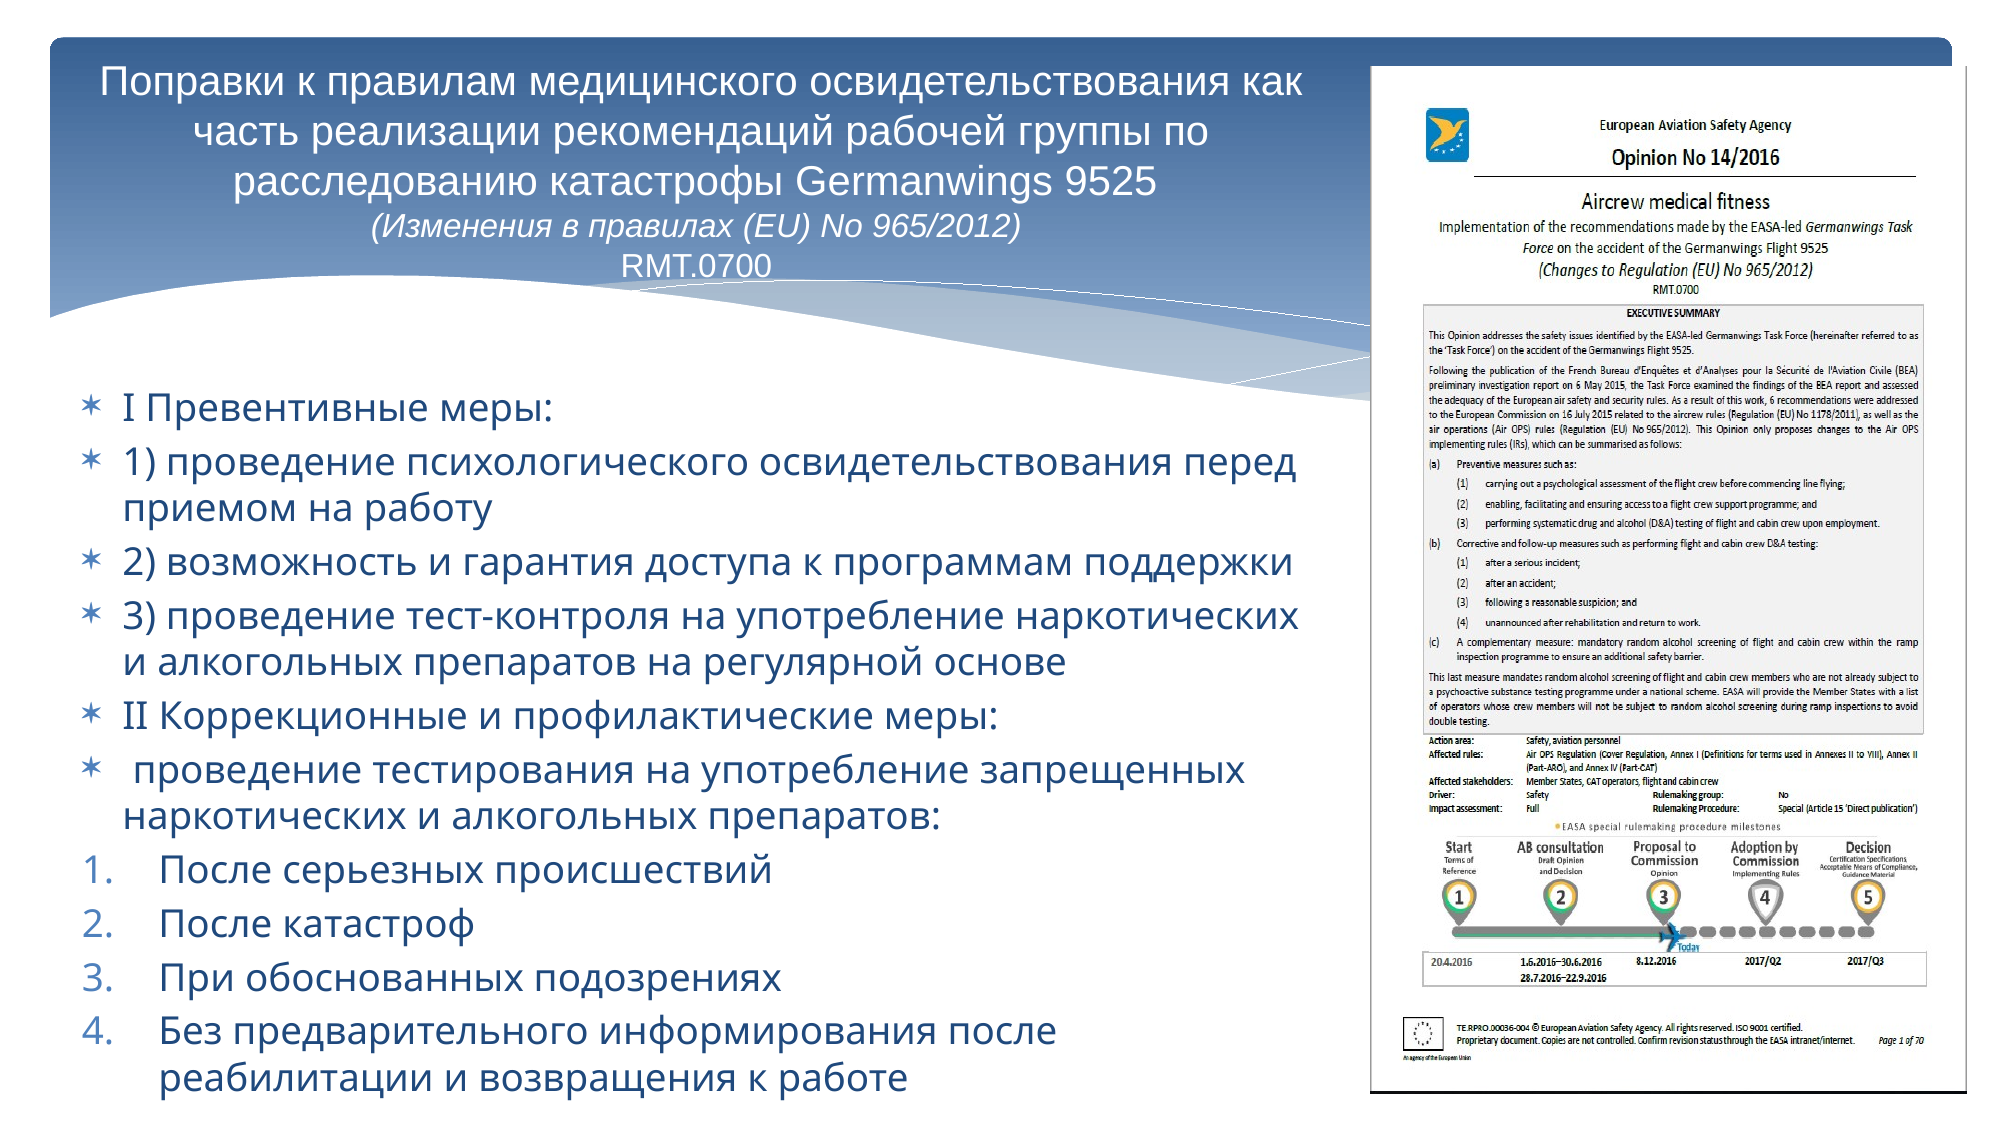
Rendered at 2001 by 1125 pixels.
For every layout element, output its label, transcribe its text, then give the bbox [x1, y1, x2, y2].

title Поправки к правилам медицинского освидетельствования как часть реализации рекомендаций рабочей группы по расследованию катастрофы Germanwings 9525 (Изменения в правилах (EU) No 965/2012) RMT.0700 [31, 66, 1368, 272]
list I Превентивные меры: 1) проведение психологического освидетельствования перед приемом на работу 2) возможность и гарантия доступа к программам поддержки 3) проведение тест-контроля на употребление наркотических и алкогольных препаратов на регулярной основе II Коррекционные и профилактические меры: проведение тестирования на употребление запрещенных наркотических и алкогольных препаратов: После серьезных происшествий После катастроф При обоснованных подозрениях Без предварительного информирования после реабилитации и возвращения к работе [66, 375, 1319, 1120]
picture [1370, 66, 1967, 1094]
